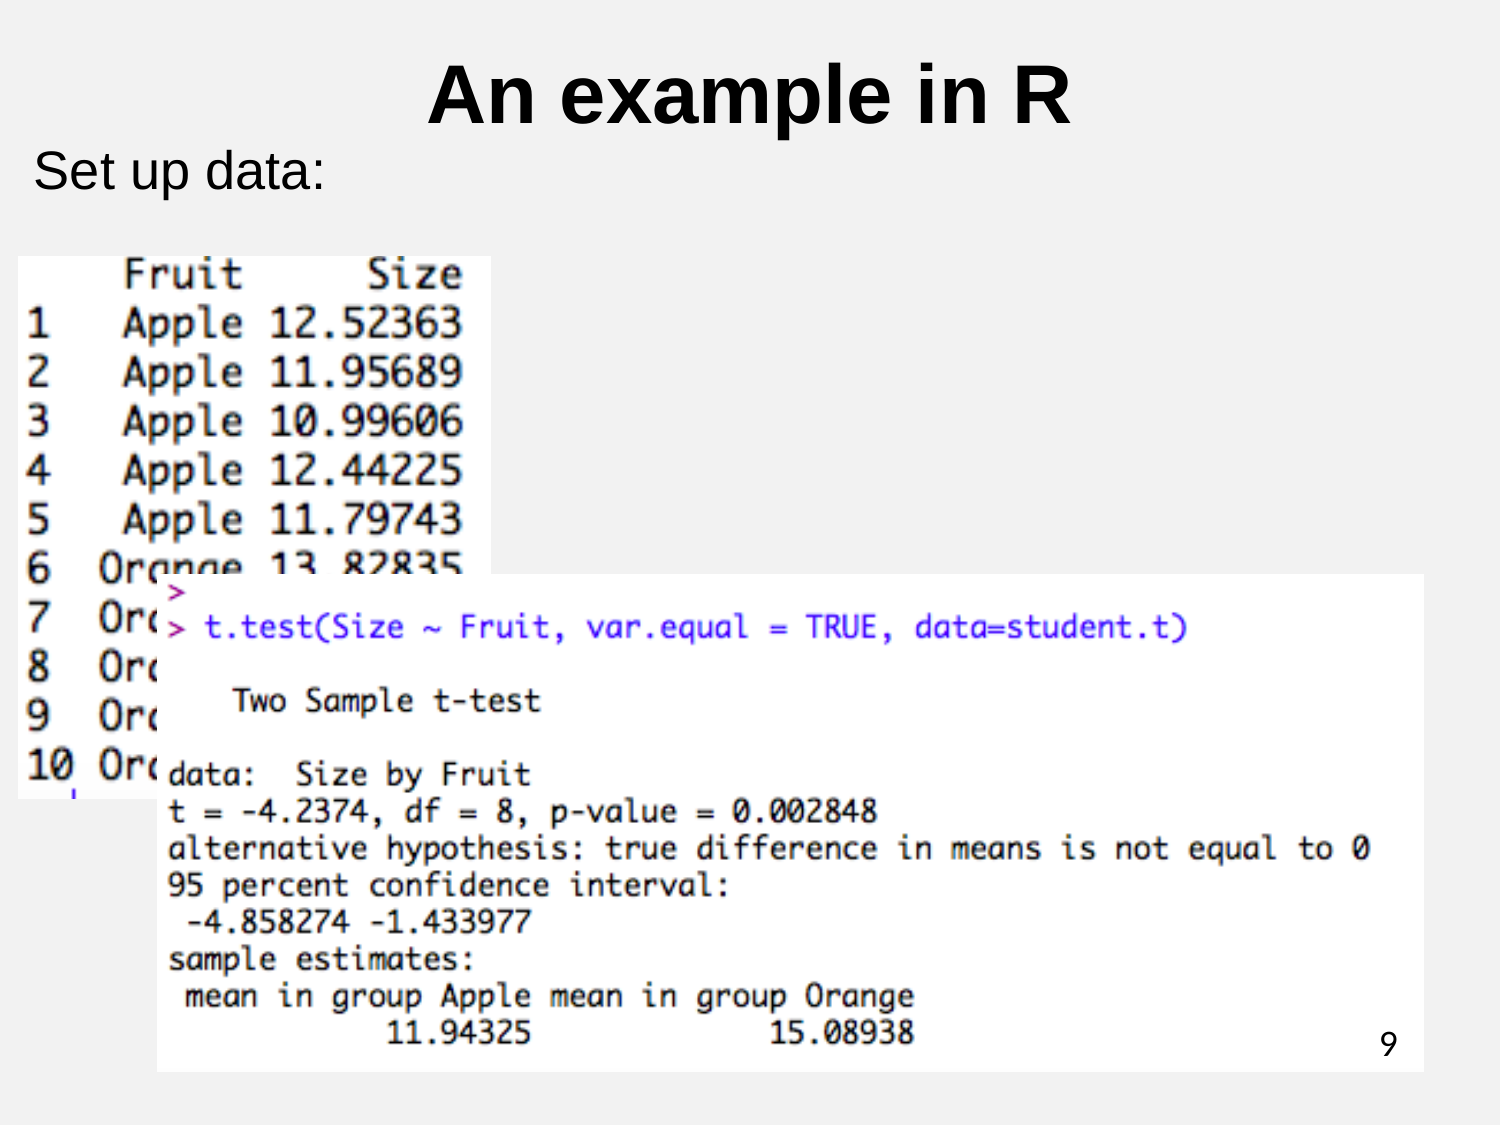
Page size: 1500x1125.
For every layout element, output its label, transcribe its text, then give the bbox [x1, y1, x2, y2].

slide_number 9 [1364, 1011, 1477, 1083]
text_box Set up data: [19, 128, 342, 208]
picture [17, 255, 1424, 1072]
text_box An example in R [411, 32, 1089, 148]
